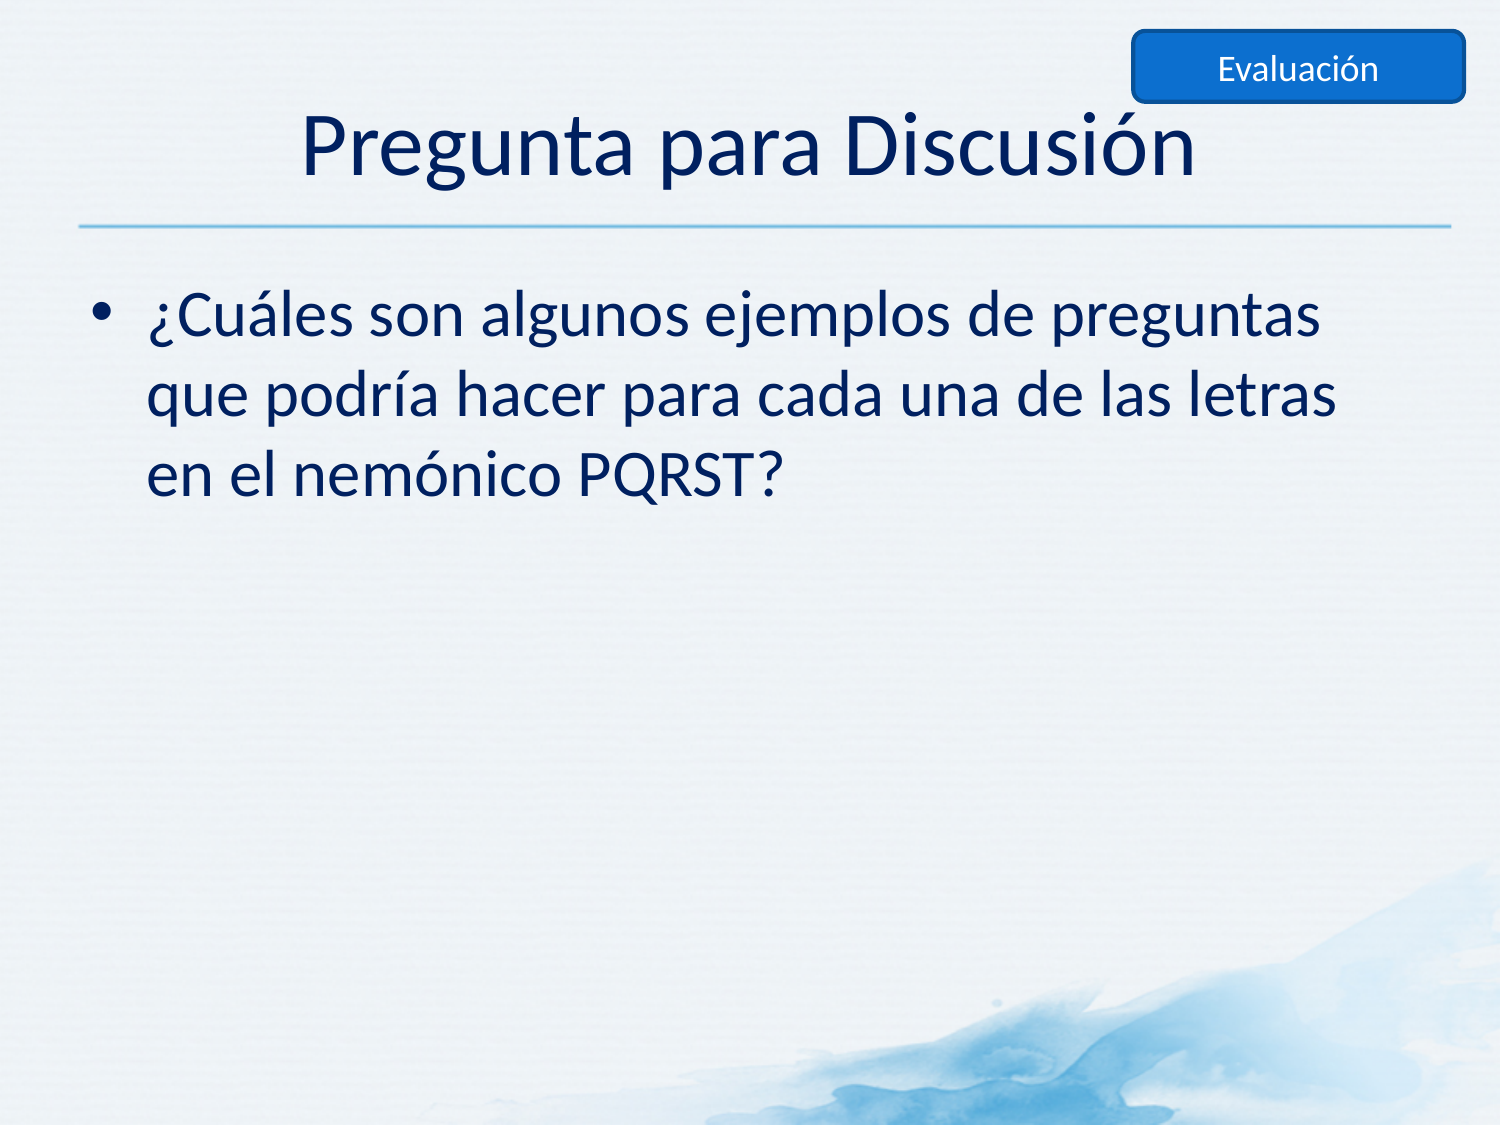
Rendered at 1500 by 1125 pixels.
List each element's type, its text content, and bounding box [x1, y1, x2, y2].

title Pregunta para Discusión [75, 45, 1425, 233]
text_box Evaluación [1131, 28, 1467, 104]
picture [0, 0, 1500, 1125]
list ¿Cuáles son algunos ejemplos de preguntas que podría hacer para cada una de las letras en el nemónico PQRST? [75, 262, 1425, 1005]
